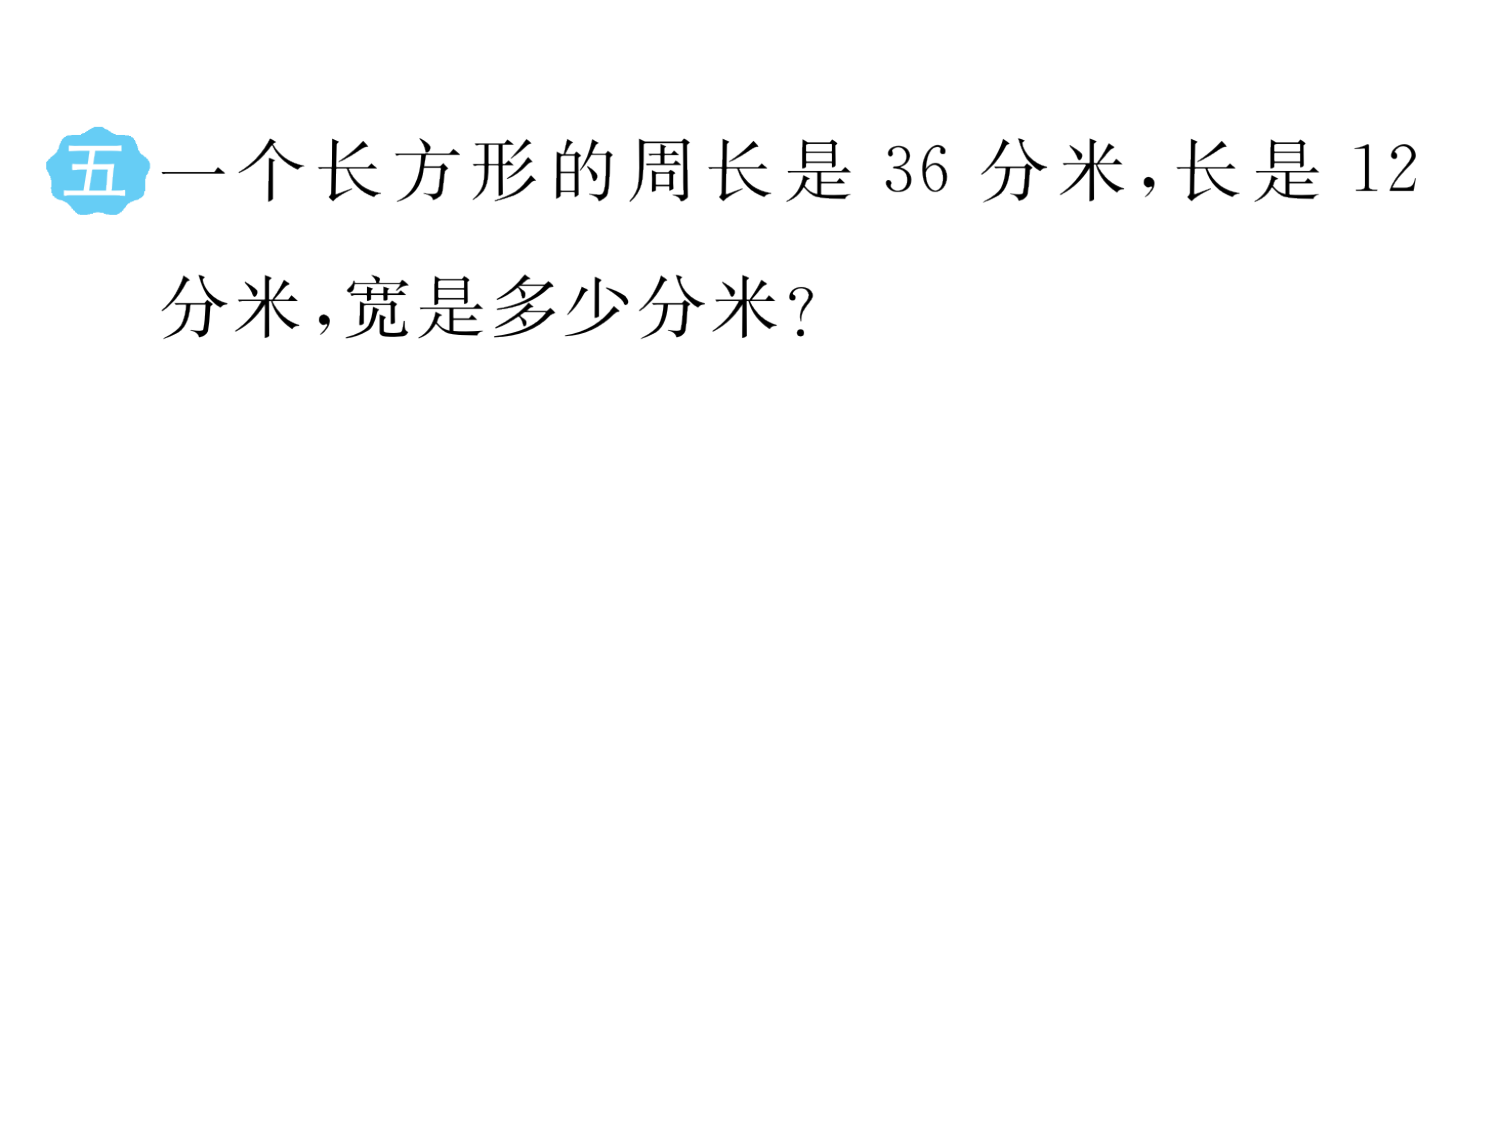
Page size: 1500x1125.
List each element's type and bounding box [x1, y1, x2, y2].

picture [41, 101, 1459, 758]
